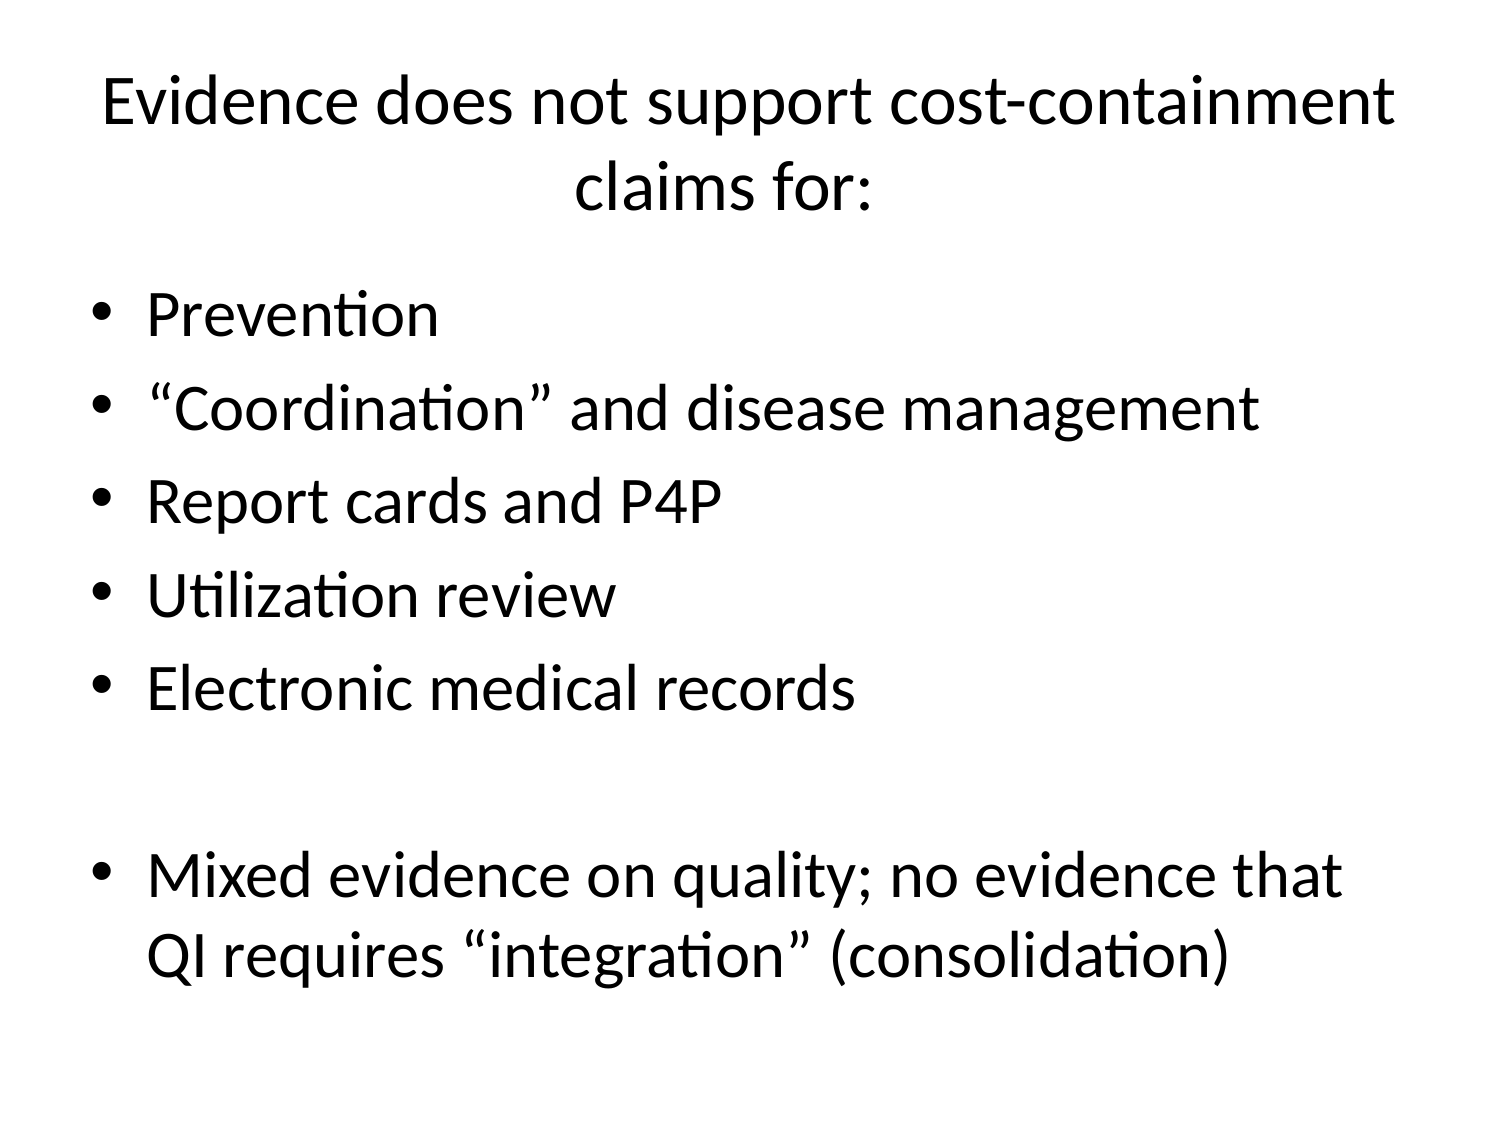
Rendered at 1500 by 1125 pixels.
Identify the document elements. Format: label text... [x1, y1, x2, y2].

title Evidence does not support cost-containment claims for: [75, 45, 1425, 233]
list Prevention “Coordination” and disease management Report cards and P4P Utilization review Electronic medical records Mixed evidence on quality; no evidence that QI requires “integration” (consolidation) [75, 262, 1425, 1005]
